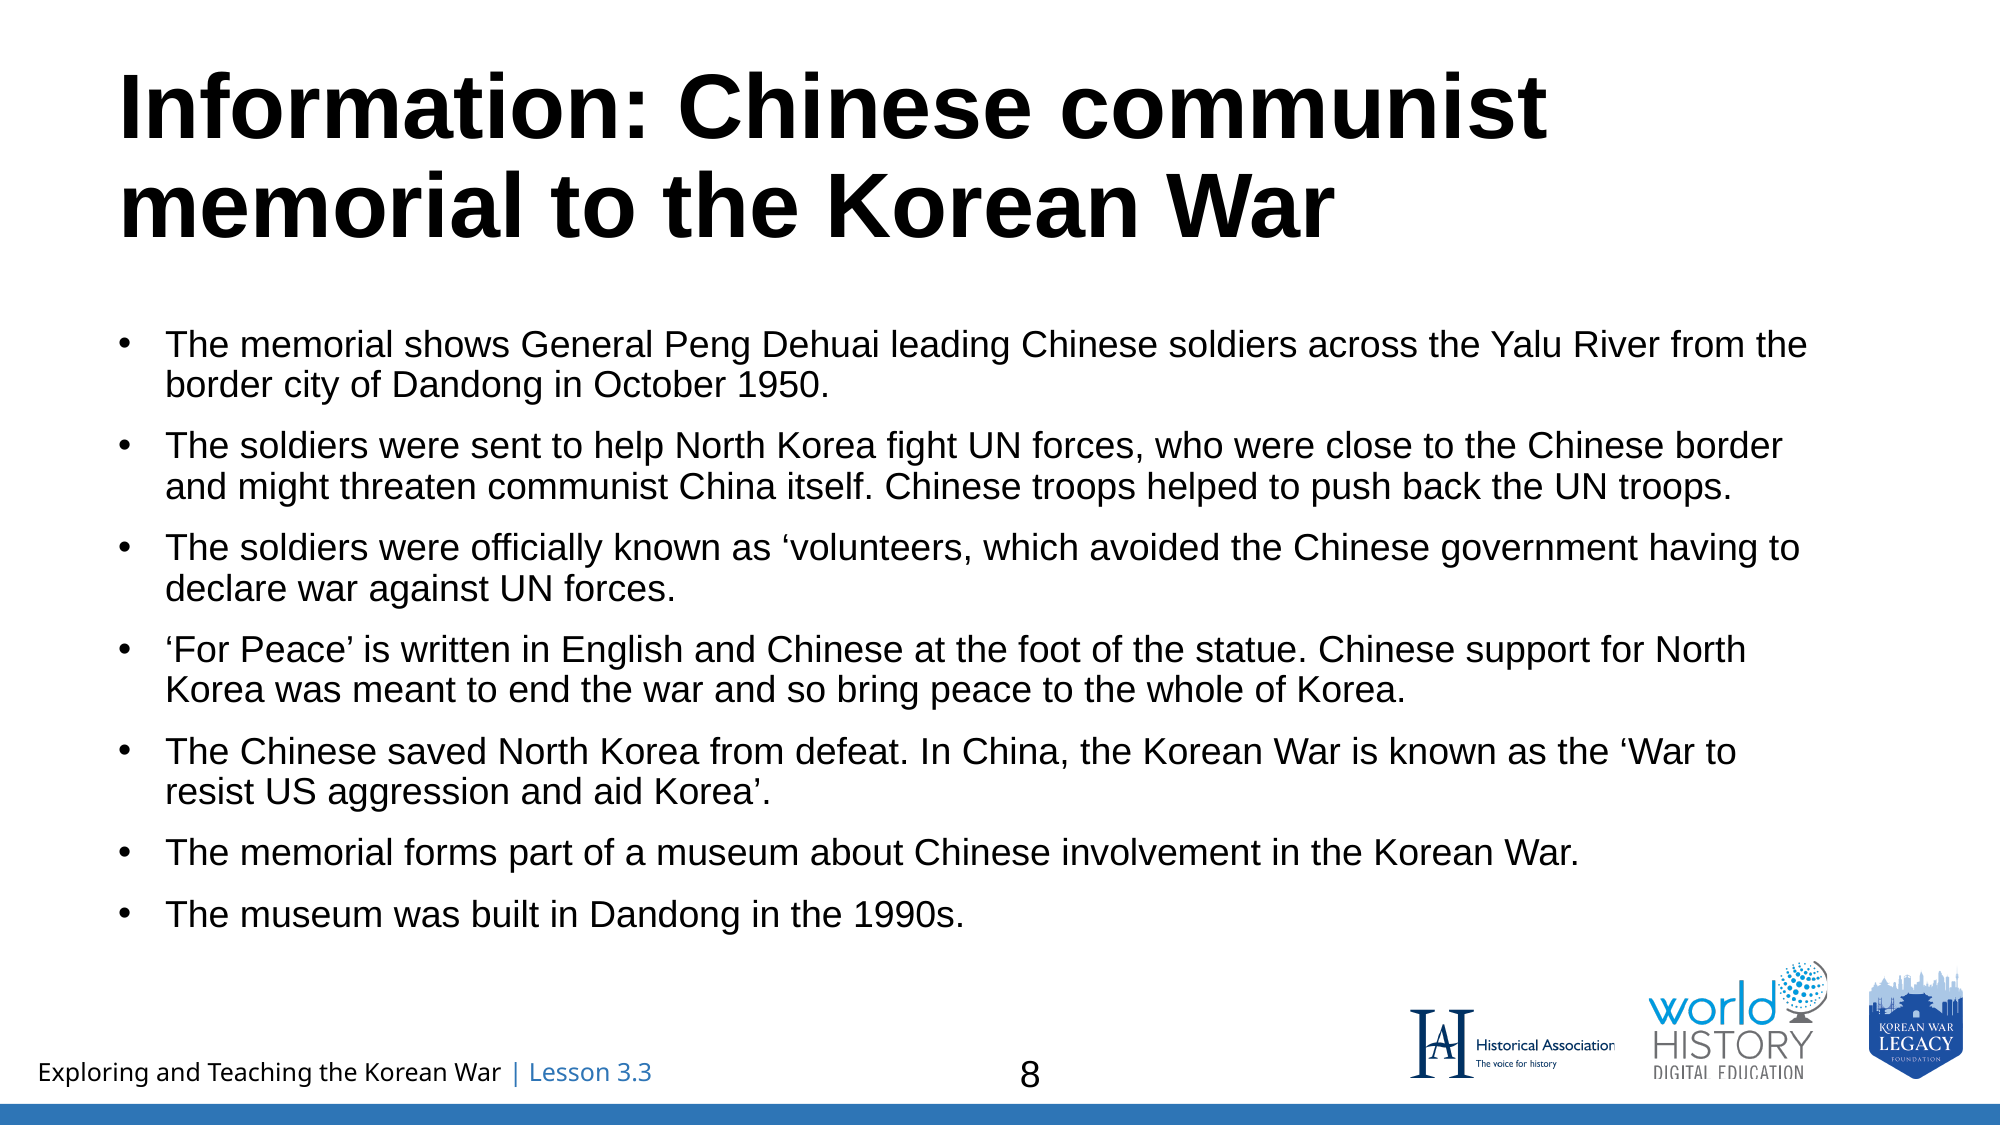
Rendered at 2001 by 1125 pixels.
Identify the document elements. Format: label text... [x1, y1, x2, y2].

list The memorial shows General Peng Dehuai leading Chinese soldiers across the Yalu River from the border city of Dandong in October 1950. The soldiers were sent to help North Korea fight UN forces, who were close to the Chinese border and might threaten communist China itself. Chinese troops helped to push back the UN troops. The soldiers were officially known as ‘volunteers, which avoided the Chinese government having to declare war against UN forces. ‘For Peace’ is written in English and Chinese at the foot of the statue. Chinese support for North Korea was meant to end the war and so bring peace to the whole of Korea. The Chinese saved North Korea from defeat. In China, the Korean War is known as the ‘War to resist US aggression and aid Korea’. The memorial forms part of a museum about Chinese involvement in the Korean War. The museum was built in Dandong in the 1990s. [118, 324, 1815, 975]
picture [1869, 965, 1963, 1079]
title Information: Chinese communist memorial to the Korean War [118, 59, 1844, 277]
slide_number 8 [649, 1042, 1411, 1103]
